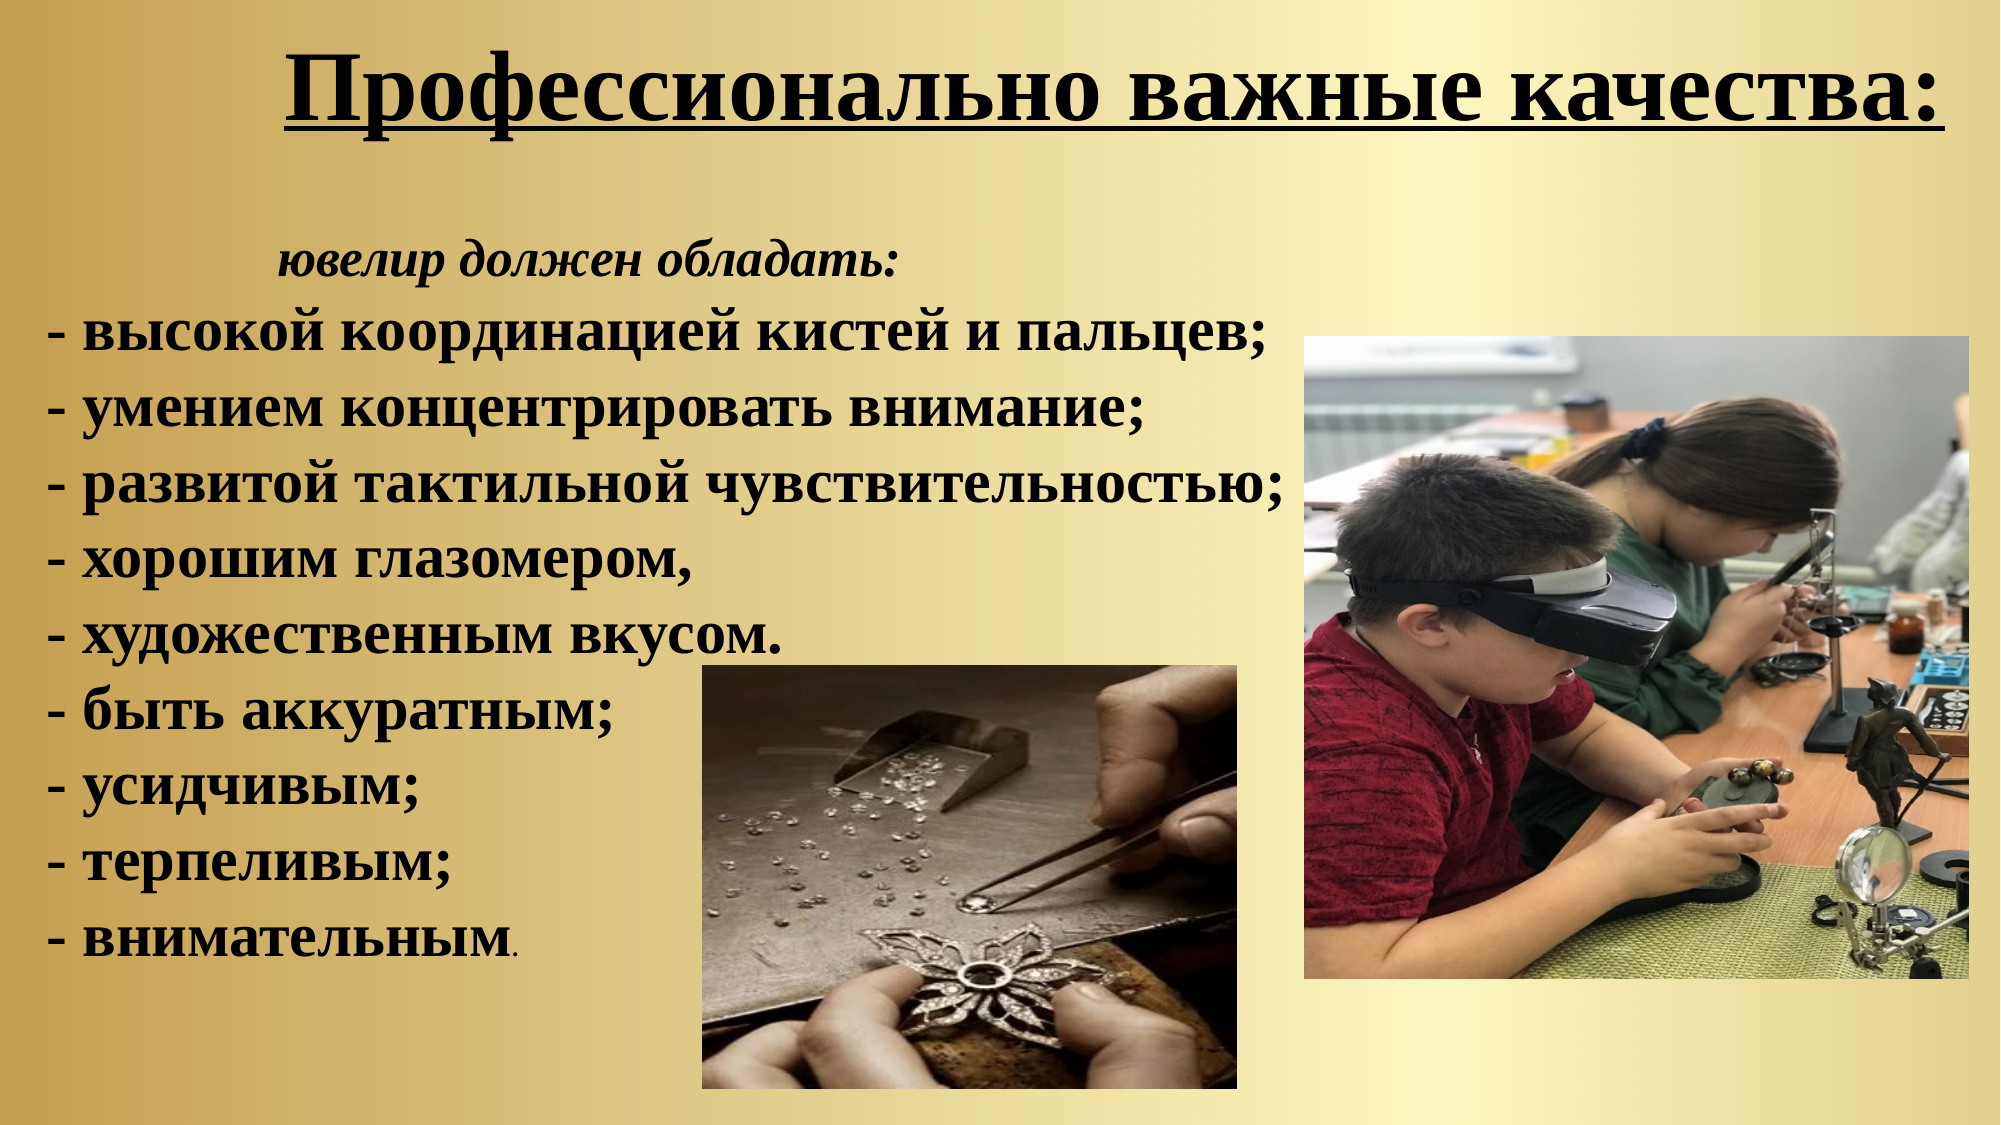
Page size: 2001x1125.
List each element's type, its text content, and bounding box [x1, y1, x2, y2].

title Профессионально важные качества: [269, 0, 1995, 278]
picture [0, 0, 2001, 1125]
list ювелир должен обладать: - высокой координацией кистей и пальцев; - умением концентрировать внимание; - развитой тактильной чувствительностью; - хорошим глазомером, - художественным вкусом. - быть аккуратным; - усидчивым; - терпеливым; - внимательным. [31, 222, 1317, 1064]
